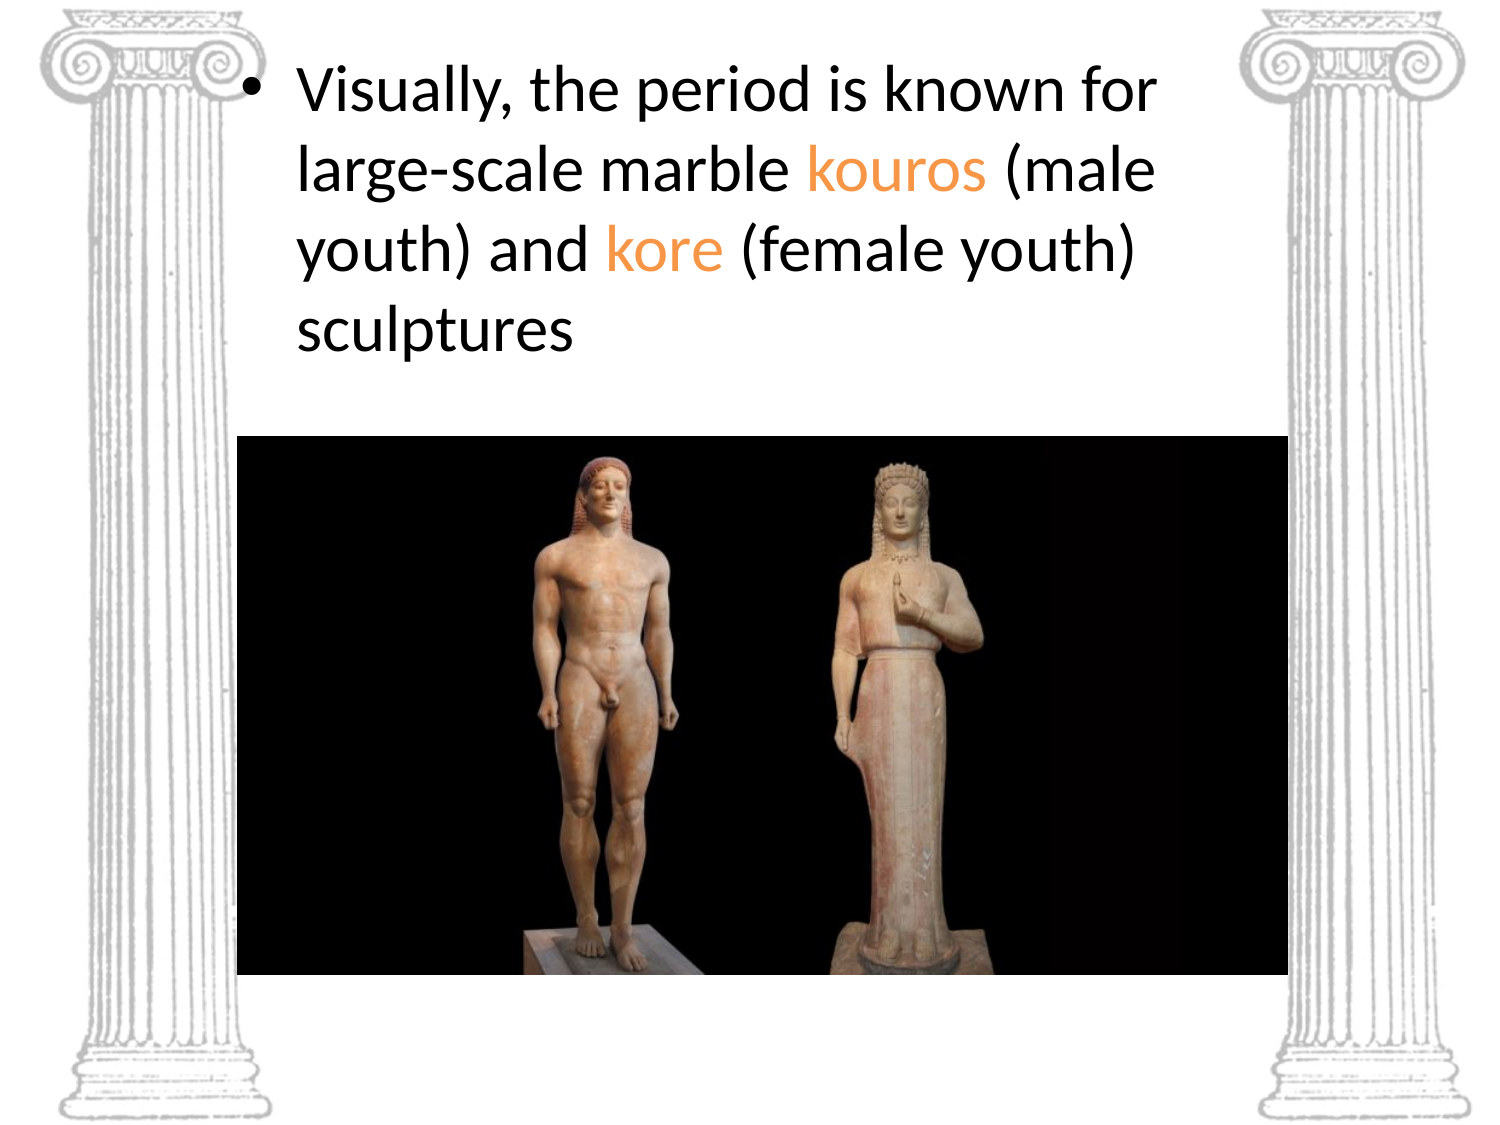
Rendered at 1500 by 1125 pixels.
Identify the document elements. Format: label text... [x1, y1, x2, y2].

list Visually, the period is known for large-scale marble kouros (male youth) and kore (female youth) sculptures [225, 37, 1313, 780]
picture [237, 436, 1288, 976]
